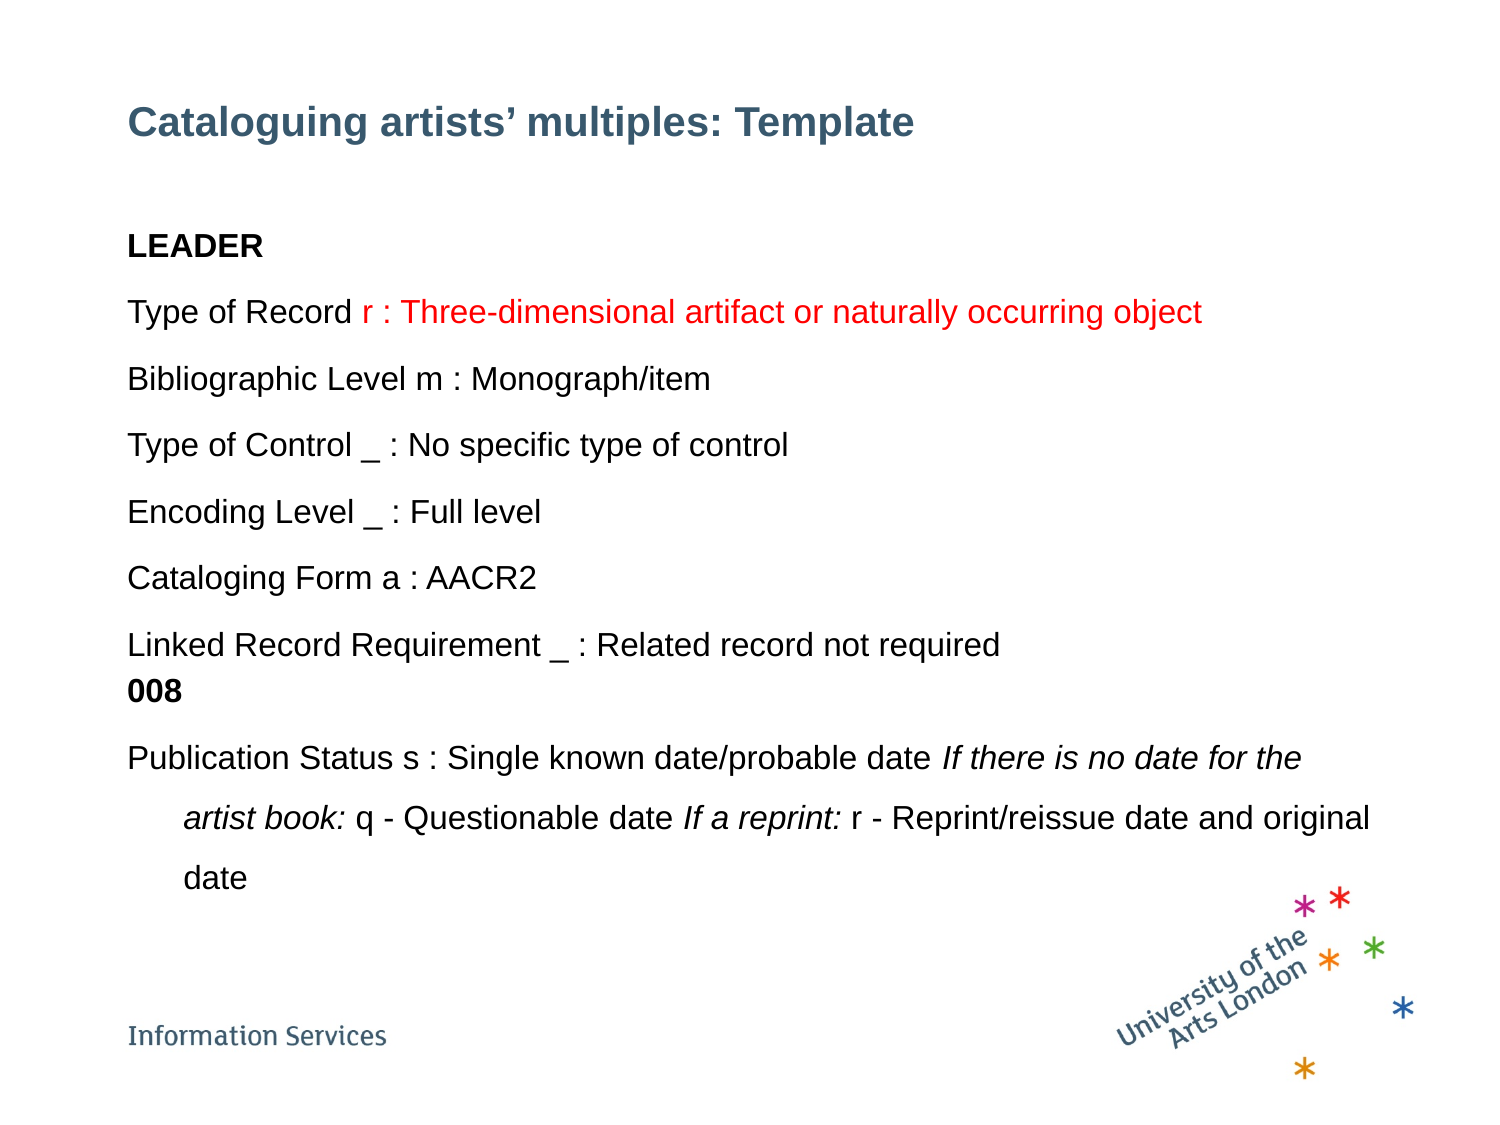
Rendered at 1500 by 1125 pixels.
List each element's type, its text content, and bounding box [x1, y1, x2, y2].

title Cataloguing artists’ multiples: Template [112, 87, 1388, 196]
picture [111, 1007, 399, 1068]
list LEADER Type of Record r : Three-dimensional artifact or naturally occurring object Bibliographic Level m : Monograph/item Type of Control _ : No specific type of control Encoding Level _ : Full level Cataloging Form a : AACR2 Linked Record Requirement _ : Related record not required 008 Publication Status s : Single known date/probable date If there is no date for the artist book: q - Questionable date If a reprint: r - Reprint/reissue date and original date [111, 196, 1388, 872]
picture [1100, 862, 1438, 1105]
